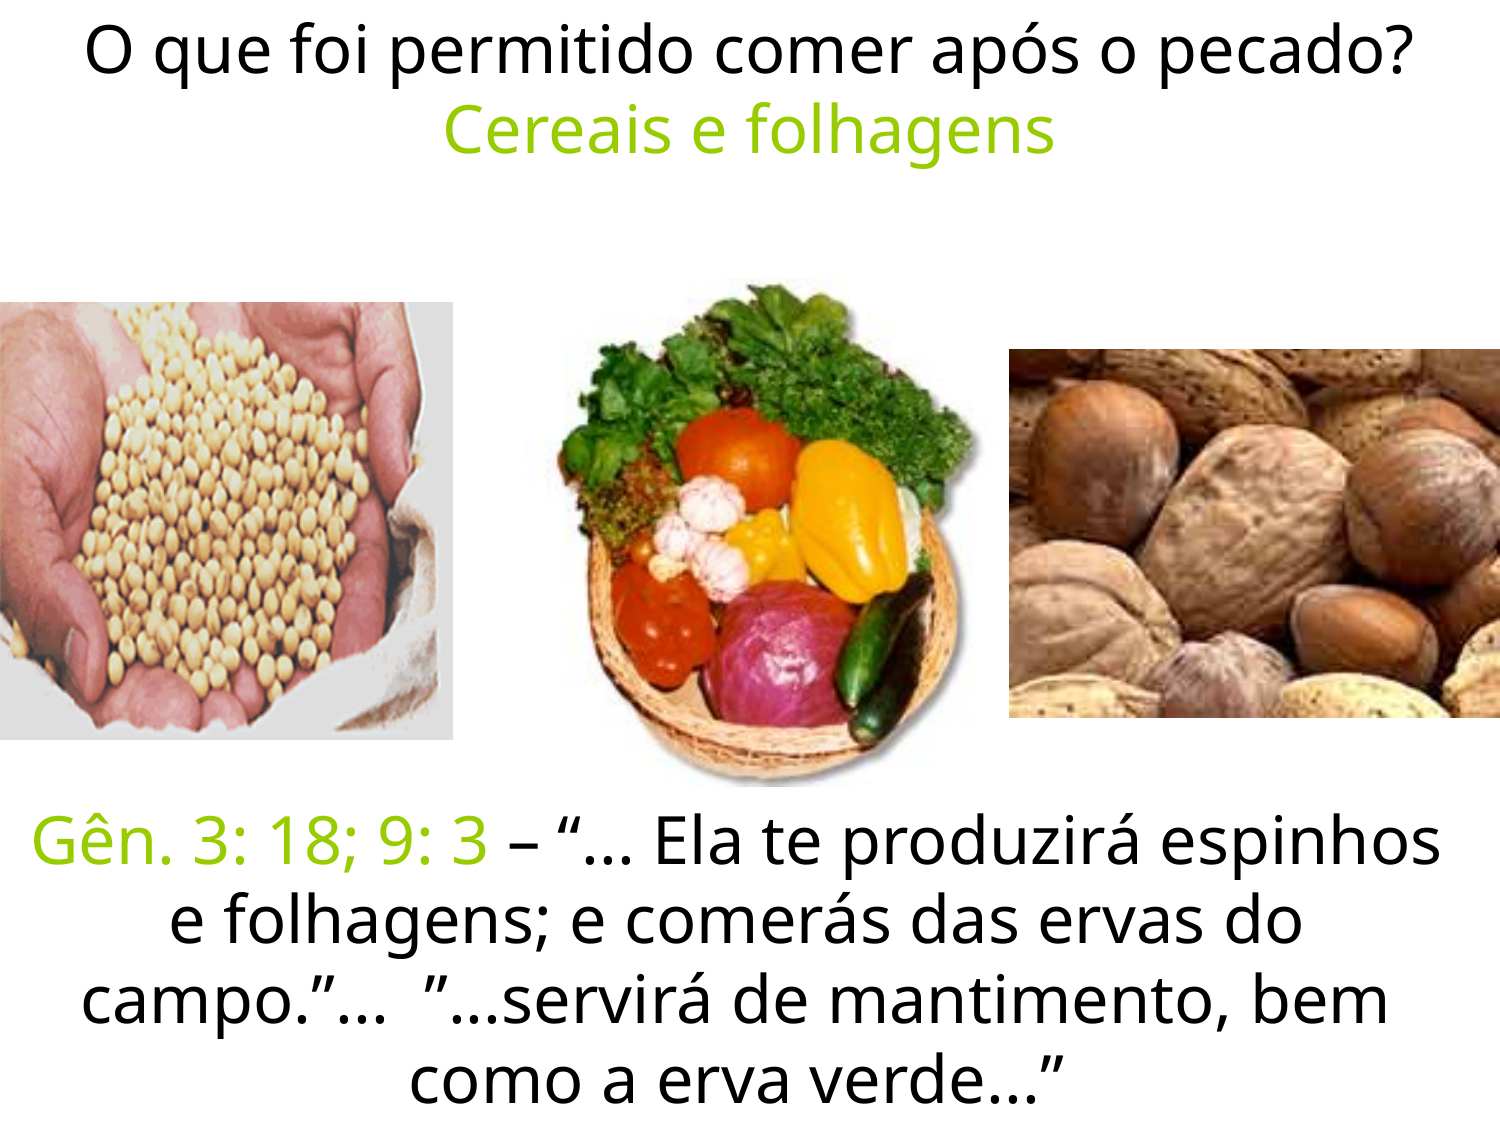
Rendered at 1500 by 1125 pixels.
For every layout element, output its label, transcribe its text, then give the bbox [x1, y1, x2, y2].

text_box O que foi permitido comer após o pecado? Cereais e folhagens [0, 0, 1500, 175]
picture [525, 278, 1500, 788]
picture [0, 302, 469, 740]
text_box Gên. 3: 18; 9: 3 – “... Ela te produzirá espinhos e folhagens; e comerás das ervas do campo.”... ”...servirá de mantimento, bem como a erva verde...” [0, 790, 1474, 1125]
